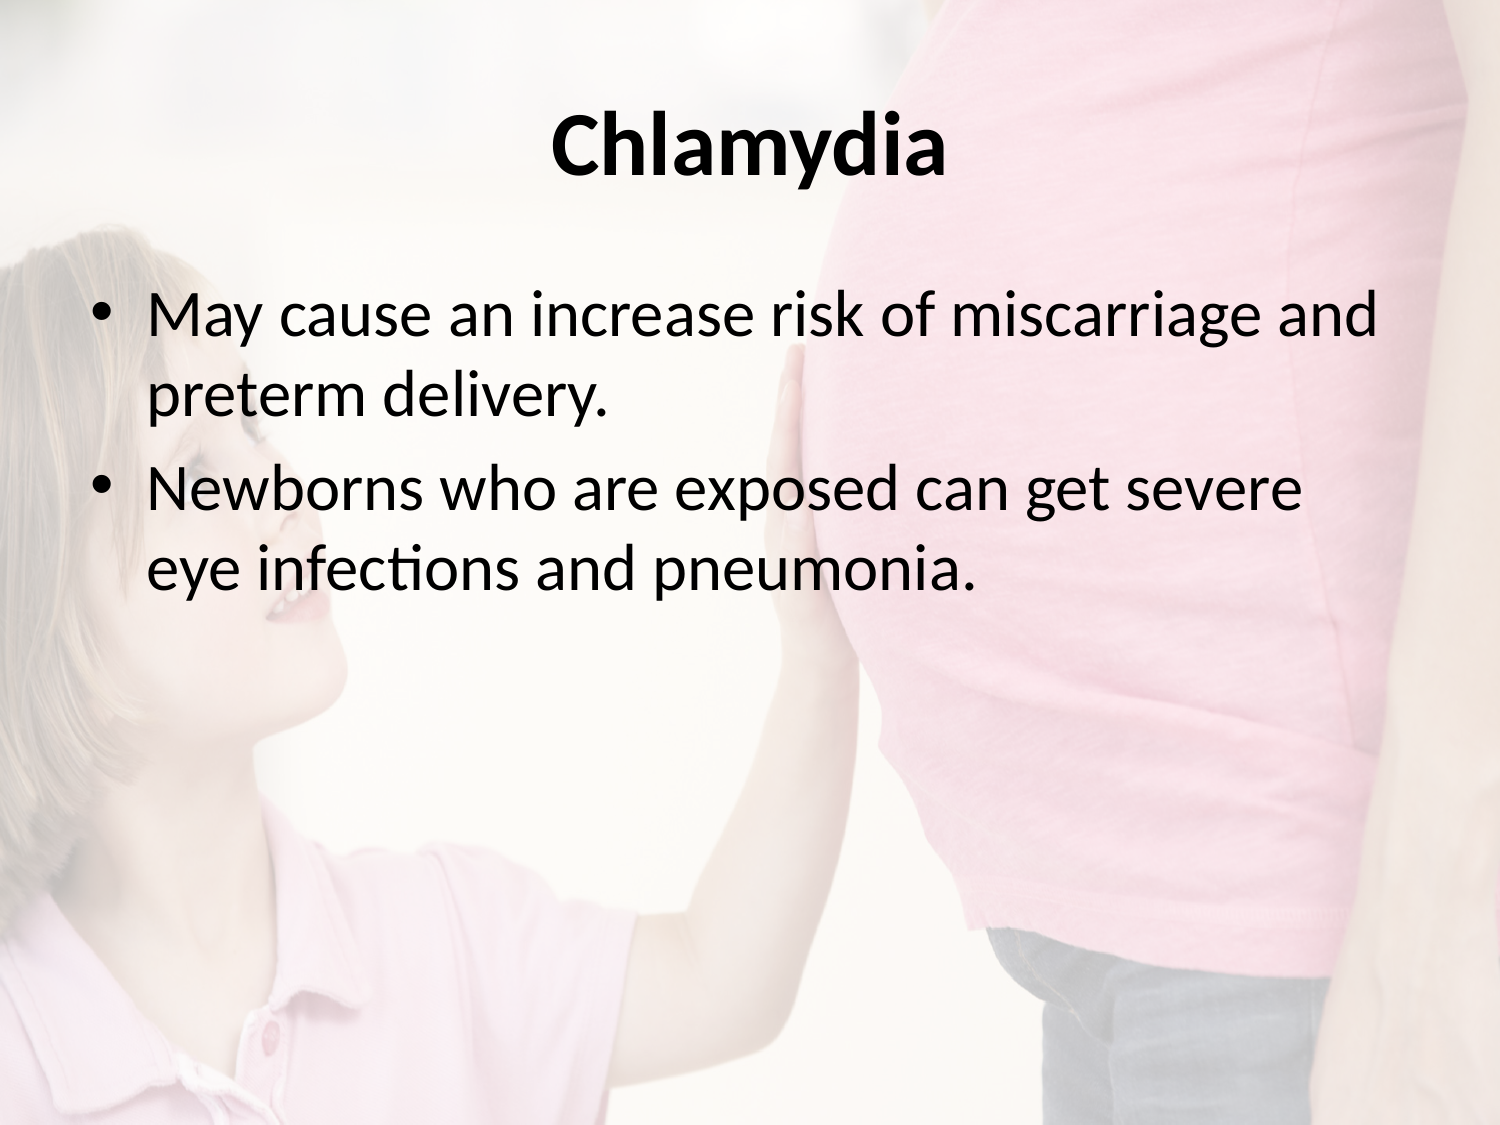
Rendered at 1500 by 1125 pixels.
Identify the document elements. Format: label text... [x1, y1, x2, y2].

list May cause an increase risk of miscarriage and preterm delivery. Newborns who are exposed can get severe eye infections and pneumonia. [75, 262, 1425, 1005]
title Chlamydia [75, 45, 1425, 233]
